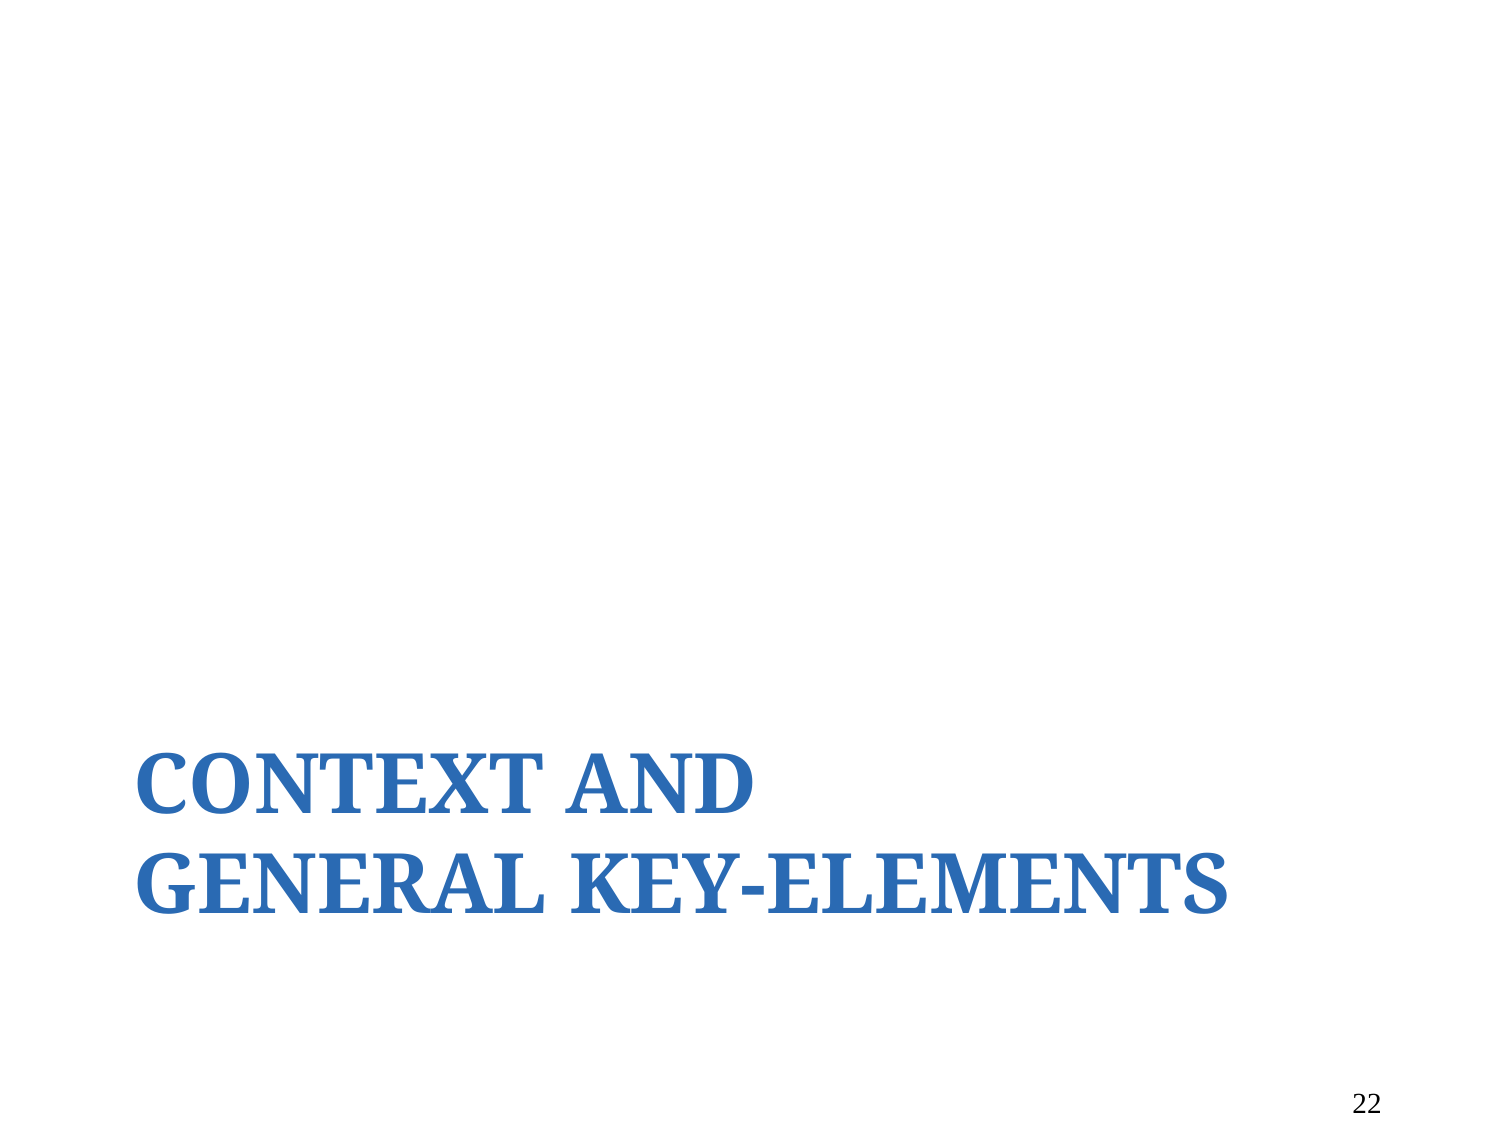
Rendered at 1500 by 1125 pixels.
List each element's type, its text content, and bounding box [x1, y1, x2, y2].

slide_number 22 [1337, 1076, 1463, 1115]
title Context and general key-elements [118, 722, 1394, 947]
